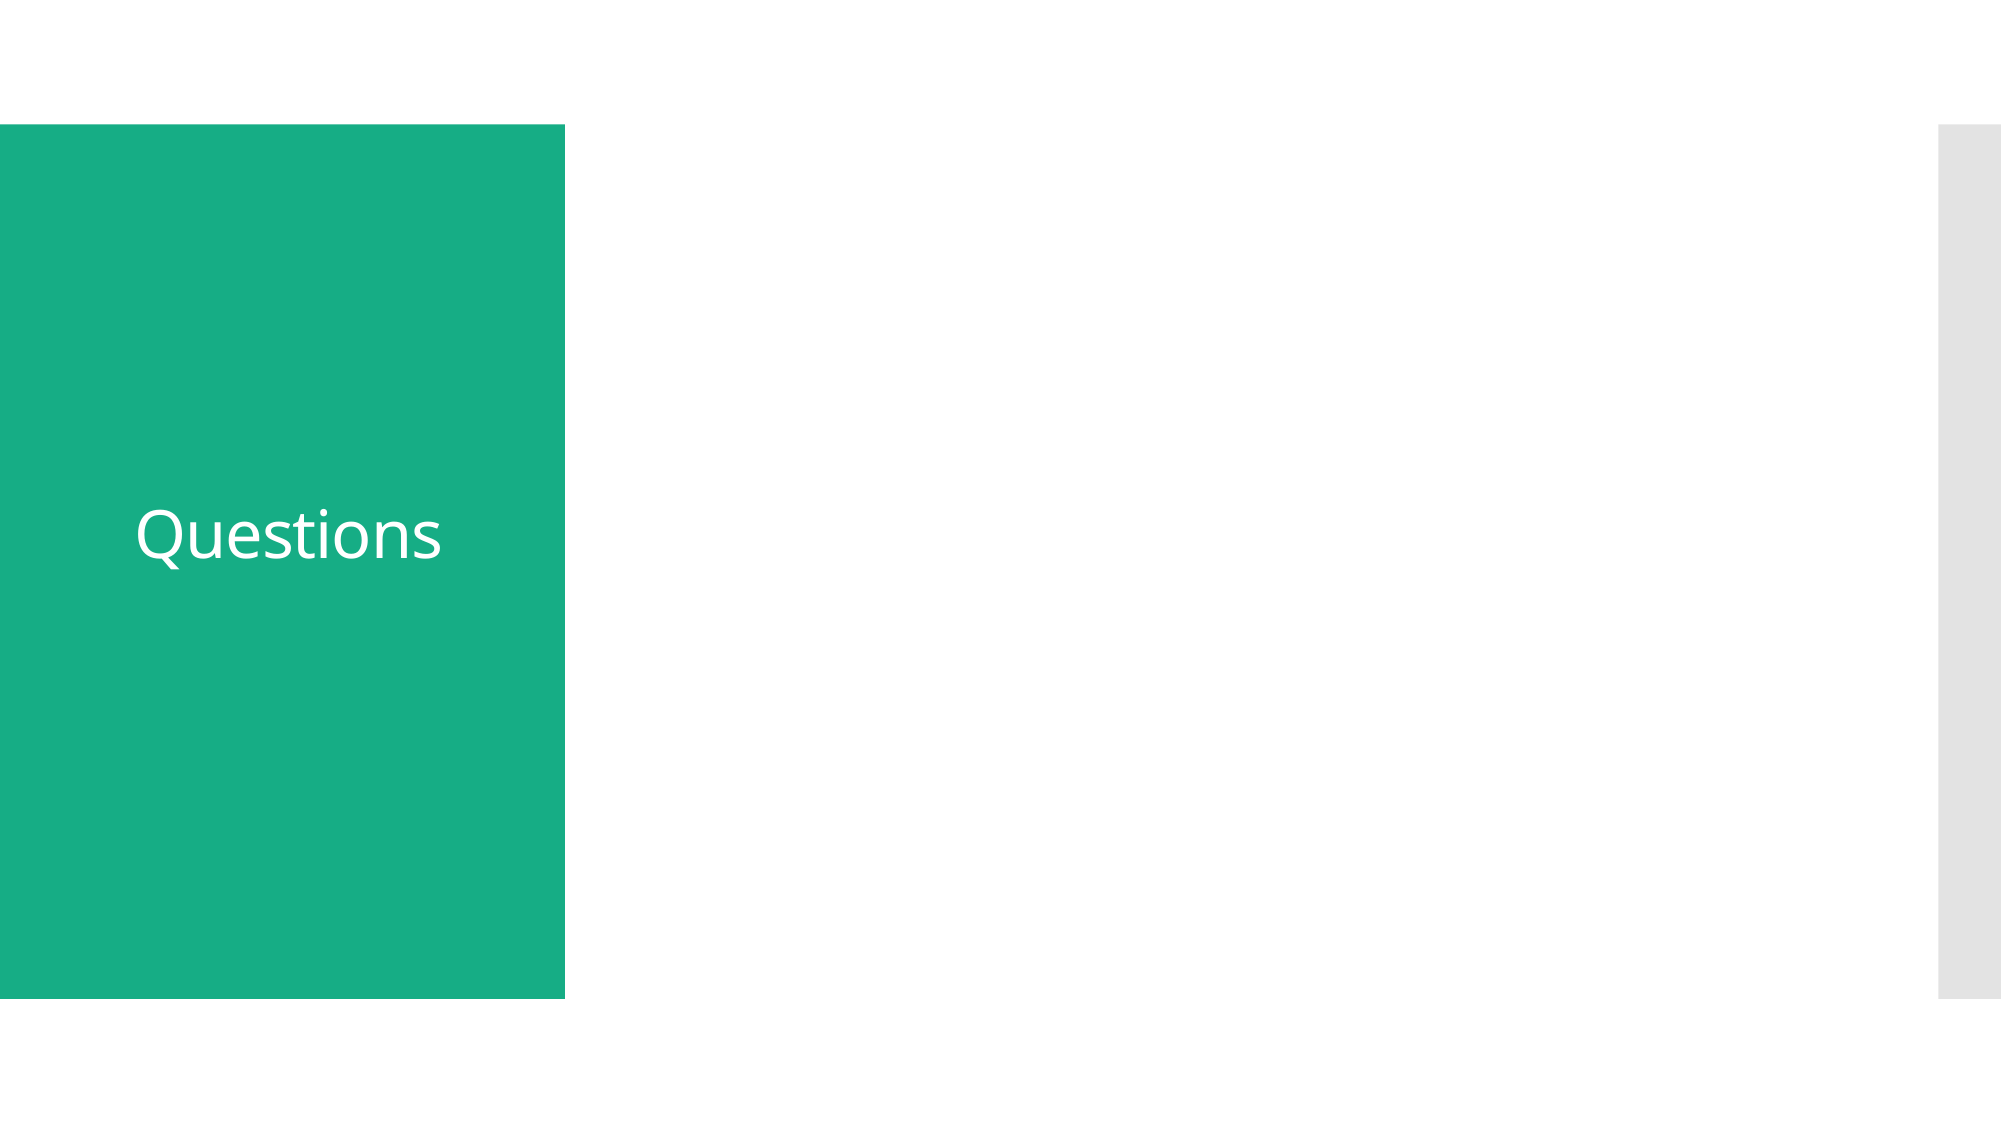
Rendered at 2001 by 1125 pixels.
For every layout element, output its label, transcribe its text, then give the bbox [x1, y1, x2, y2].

title Questions [47, 159, 531, 915]
